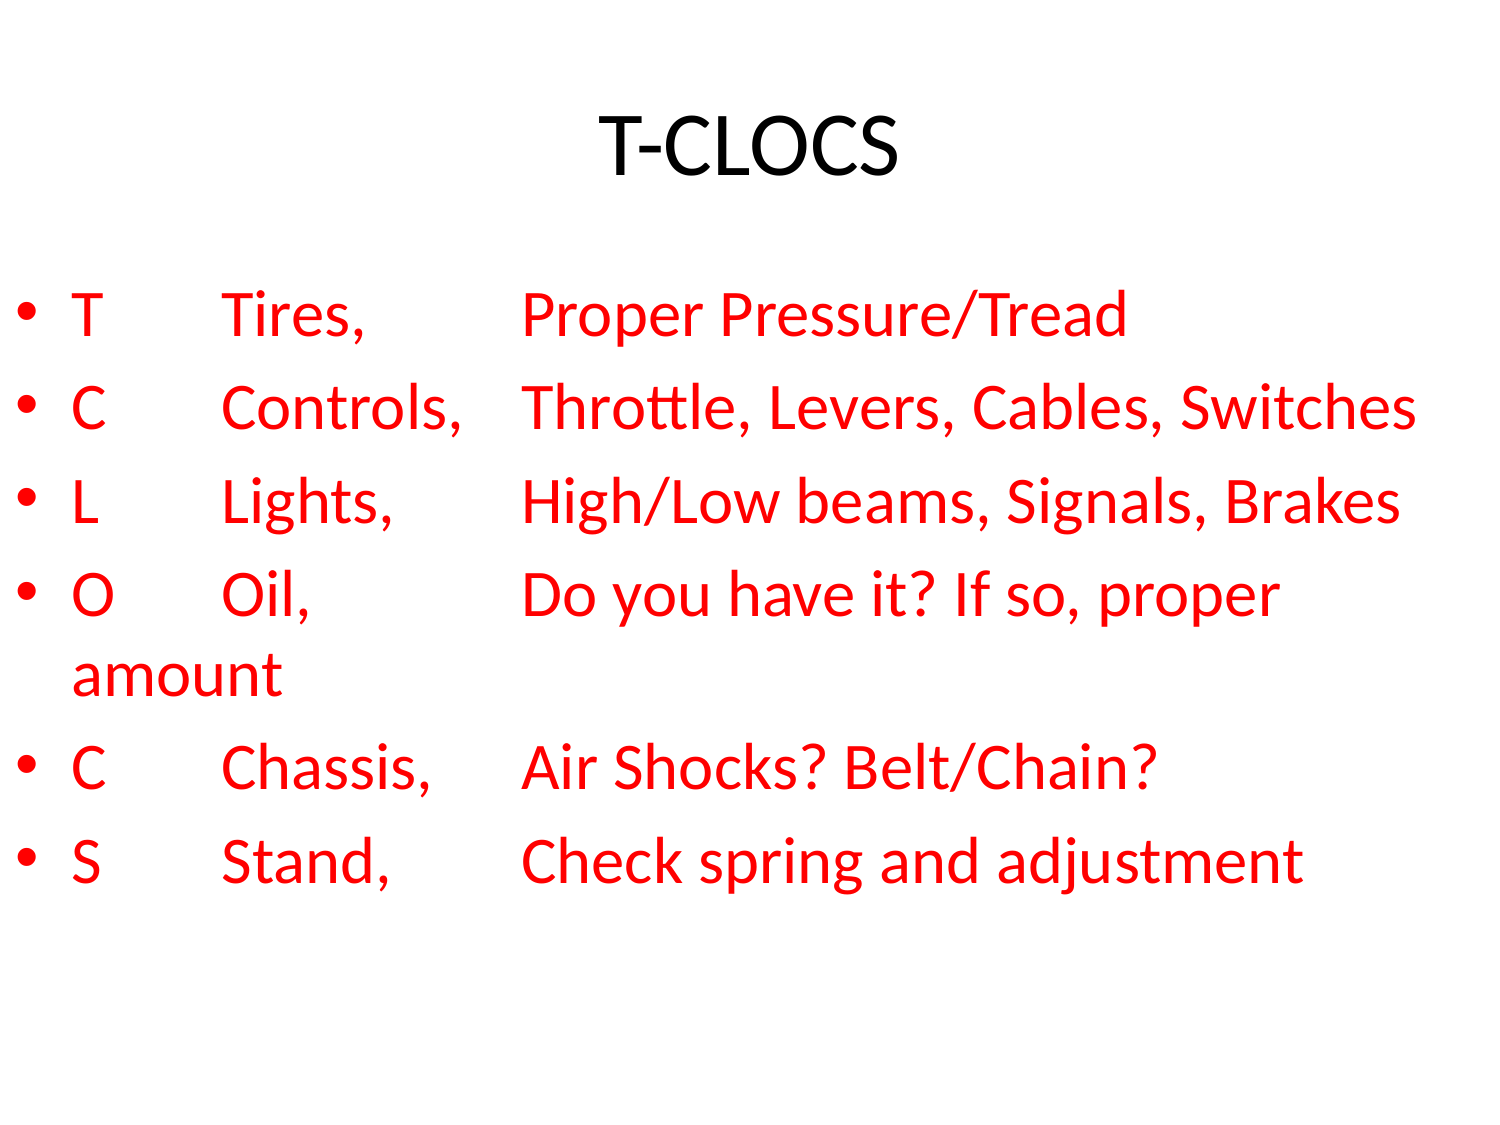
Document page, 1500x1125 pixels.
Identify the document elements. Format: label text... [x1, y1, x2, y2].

list T Tires, Proper Pressure/Tread C Controls, Throttle, Levers, Cables, Switches L Lights, High/Low beams, Signals, Brakes O Oil, Do you have it? If so, proper amount C Chassis, Air Shocks? Belt/Chain? S Stand, Check spring and adjustment [0, 262, 1500, 1005]
title T-CLOCS [75, 45, 1425, 233]
